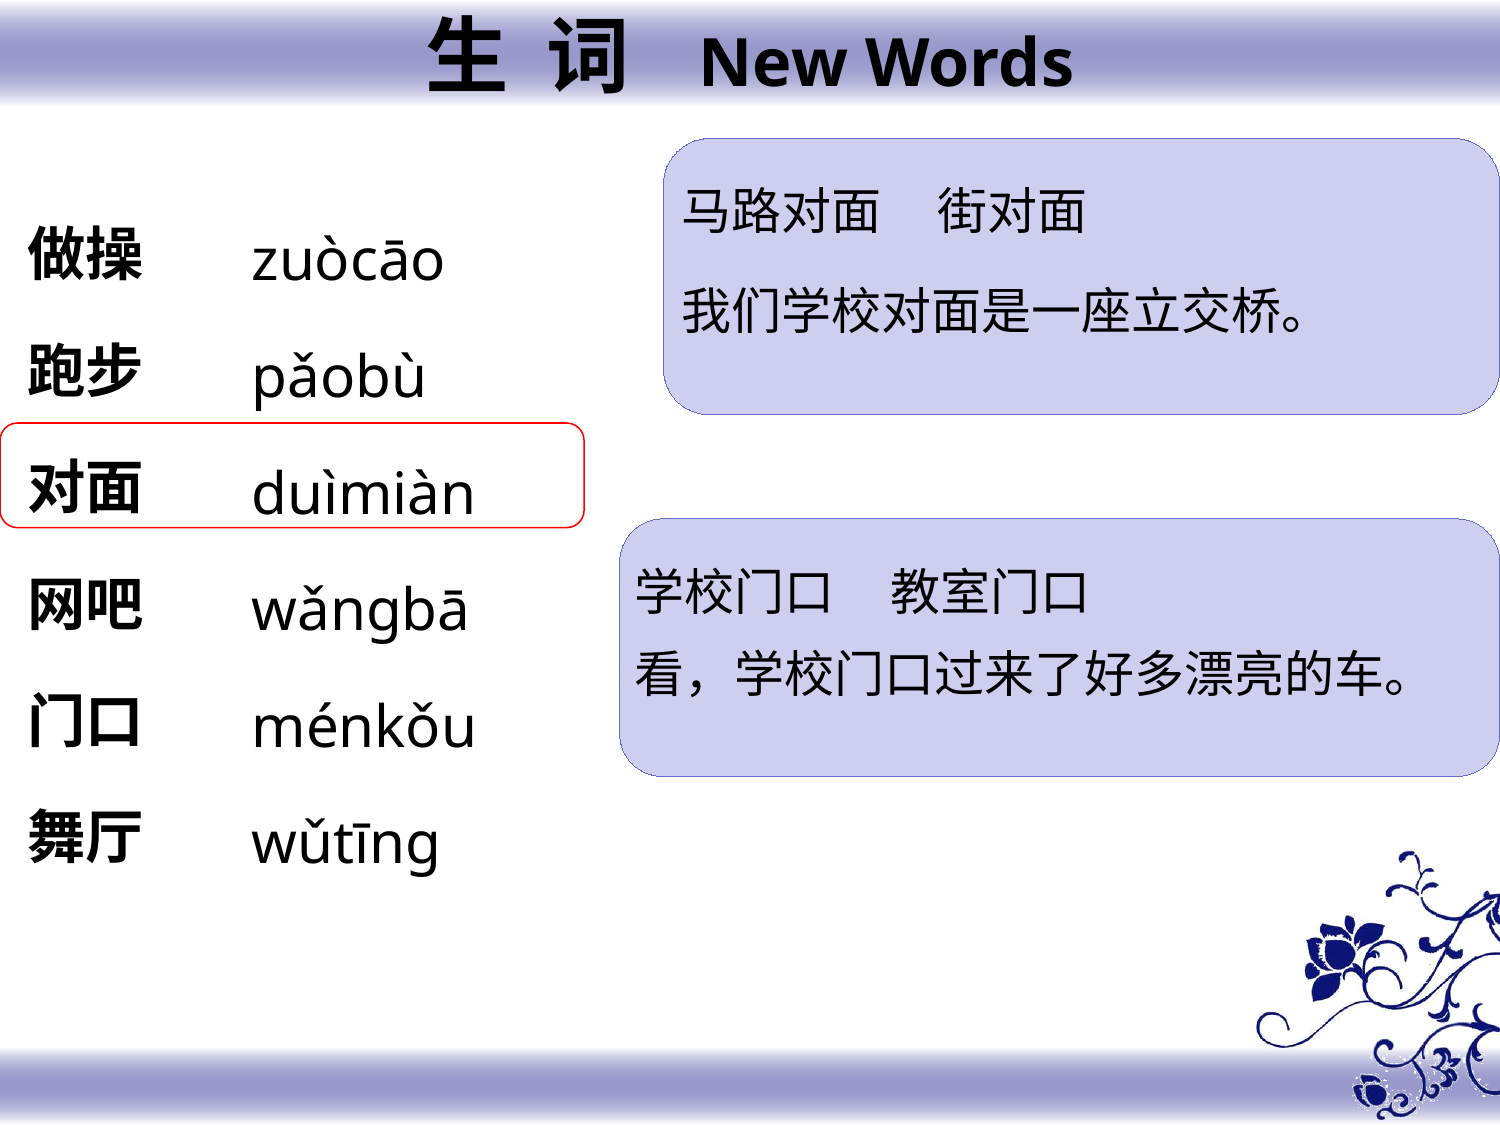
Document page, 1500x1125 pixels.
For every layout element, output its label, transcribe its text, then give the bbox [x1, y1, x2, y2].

text_box 马路对面 街对面 我们学校对面是一座立交桥。 [666, 142, 1439, 518]
text_box [623, 752, 1496, 777]
text_box 学校门口 教室门口 看，学校门口过来了好多漂亮的车。 [619, 540, 1500, 752]
text_box 做操 跑步 对面 网吧 门口 舞厅 [12, 174, 248, 1028]
text_box 生 词 New Words [0, 3, 1500, 103]
text_box zuòcāo pǎobù duìmiàn wǎngbā ménkǒu wǔtīng [236, 180, 587, 1033]
text_box [625, 518, 1494, 540]
picture [1245, 840, 1500, 1125]
text_box [691, 138, 1500, 415]
text_box [248, 423, 585, 528]
text_box [0, 423, 12, 527]
